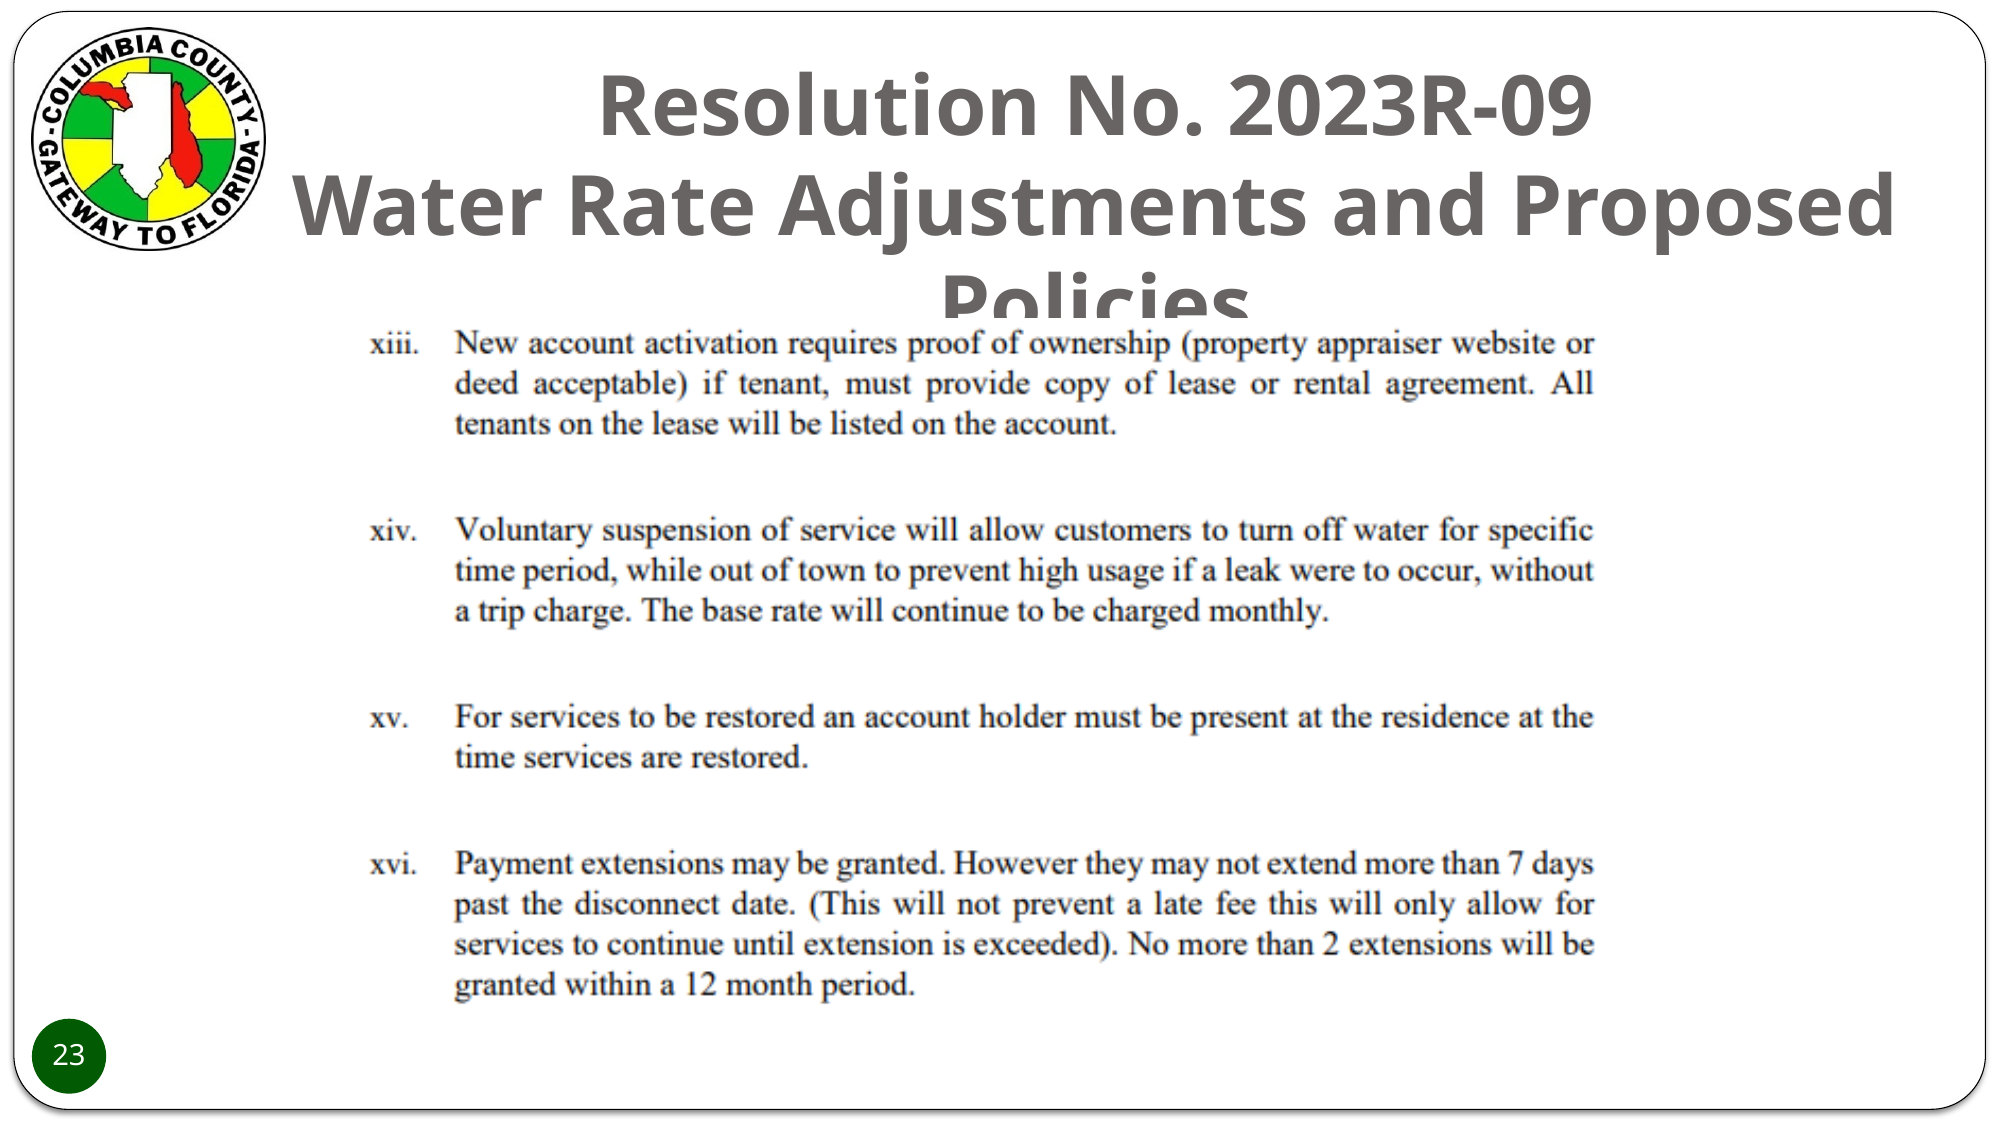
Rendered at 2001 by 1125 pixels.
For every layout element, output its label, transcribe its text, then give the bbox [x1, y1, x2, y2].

title Resolution No. 2023R-09 Water Rate Adjustments and Proposed Policies [230, 45, 1961, 233]
picture [31, 27, 266, 251]
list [343, 318, 1636, 1019]
slide_number 23 [31, 1018, 107, 1094]
